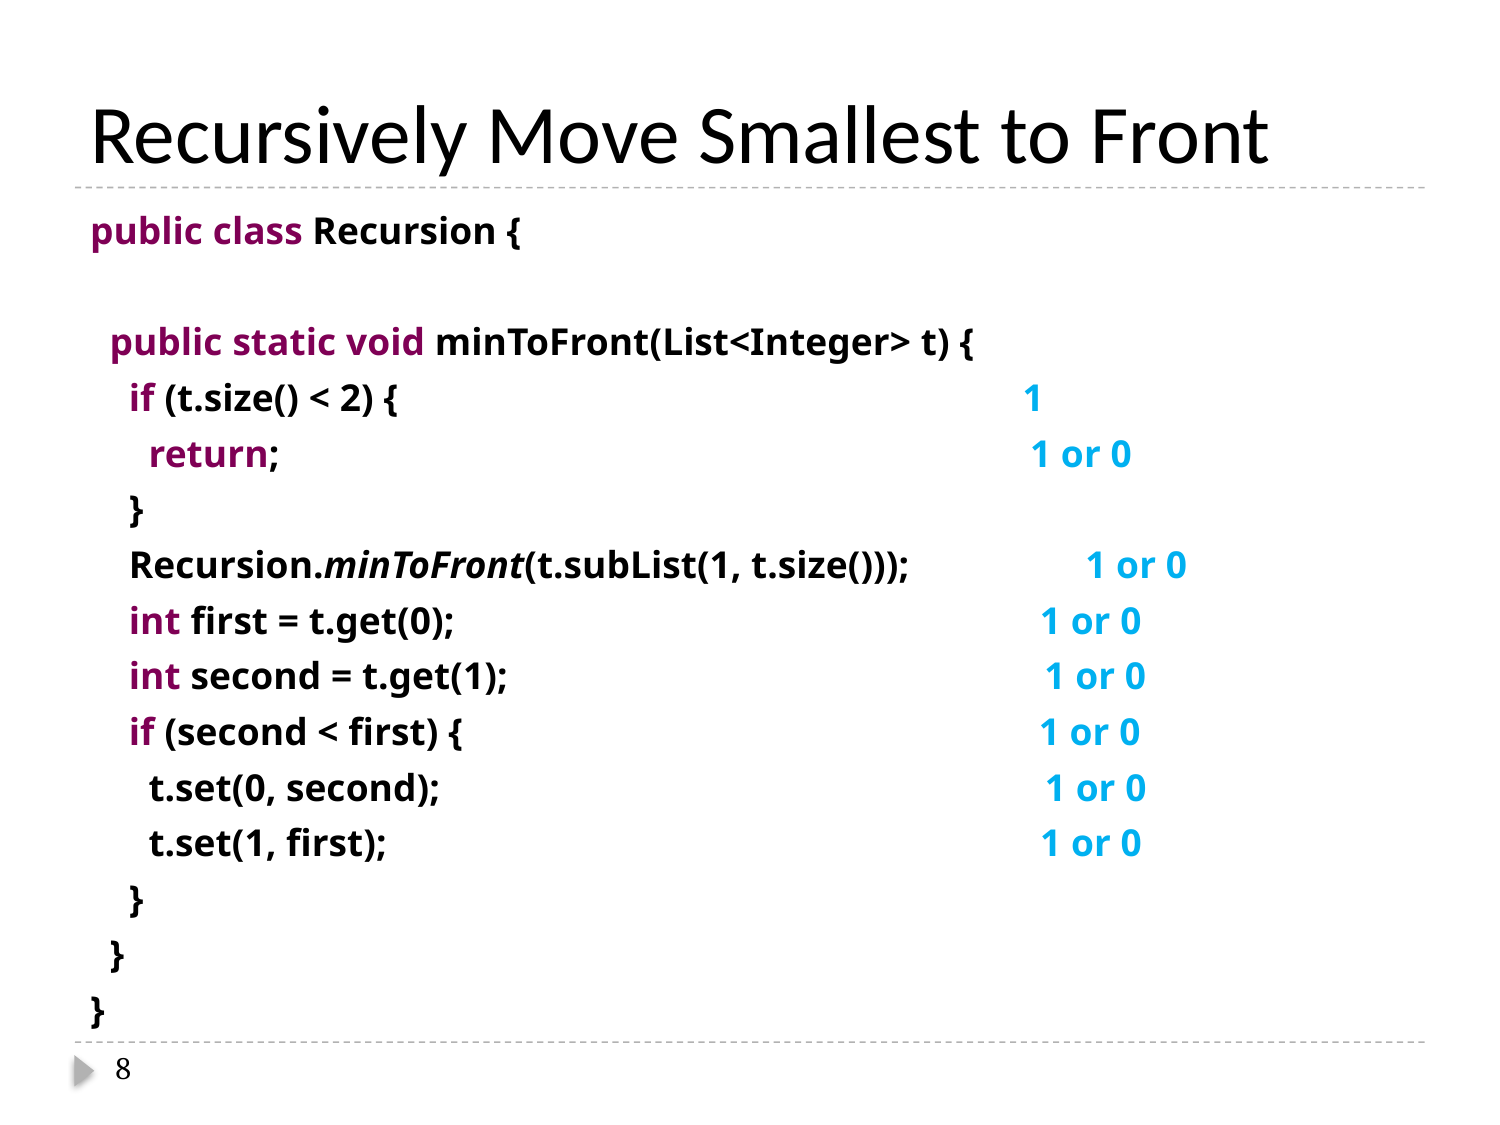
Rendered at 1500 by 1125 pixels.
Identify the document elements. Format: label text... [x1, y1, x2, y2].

slide_number 8 [100, 1042, 426, 1103]
list public class Recursion { public static void minToFront(List<Integer> t) { if (t.size() < 2) { 1 return; 1 or 0 } Recursion.minToFront(t.subList(1, t.size())); 1 or 0 int first = t.get(0); 1 or 0 int second = t.get(1); 1 or 0 if (second < first) { 1 or 0 t.set(0, second); 1 or 0 t.set(1, first); 1 or 0 } } } [74, 199, 1426, 1045]
title Recursively Move Smallest to Front [74, 24, 1426, 188]
